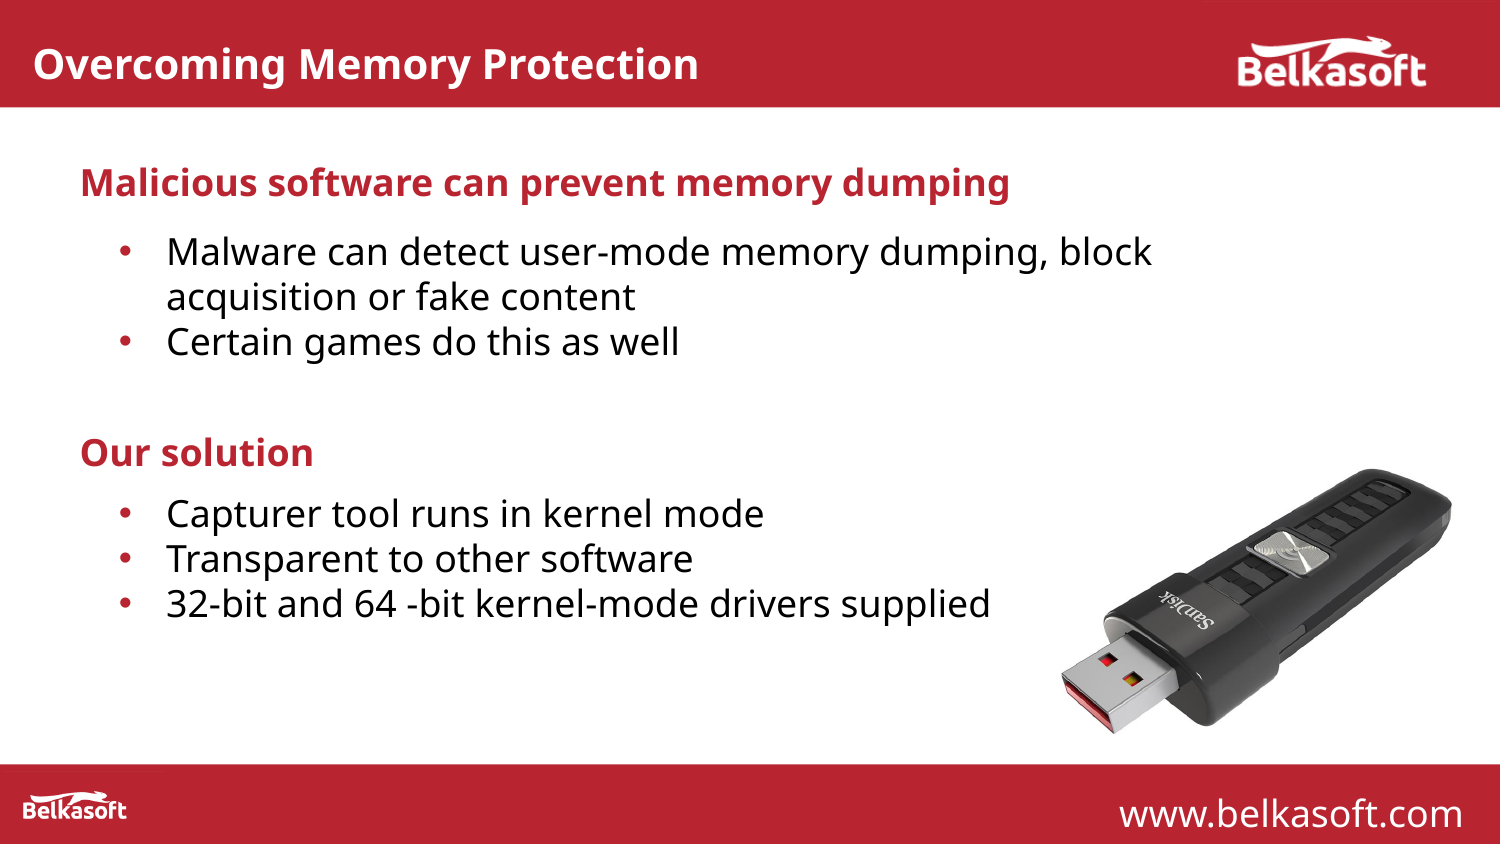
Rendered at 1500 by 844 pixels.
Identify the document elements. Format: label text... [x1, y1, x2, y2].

picture [1055, 460, 1471, 741]
picture [1204, 1, 1495, 133]
text_box www.belkasoft.com [1104, 783, 1495, 843]
text_box Our solution [64, 421, 1069, 482]
picture [3, 771, 164, 844]
text_box Malware can detect user-mode memory dumping, block acquisition or fake content Certain games do this as well [104, 220, 1353, 416]
text_box [0, 107, 1500, 765]
text_box Malicious software can prevent memory dumping [64, 151, 1069, 211]
text_box Overcoming Memory Protection [17, 30, 1034, 96]
text_box Capturer tool runs in kernel mode Transparent to other software 32-bit and 64 -bit kernel-mode drivers supplied [104, 482, 1049, 633]
